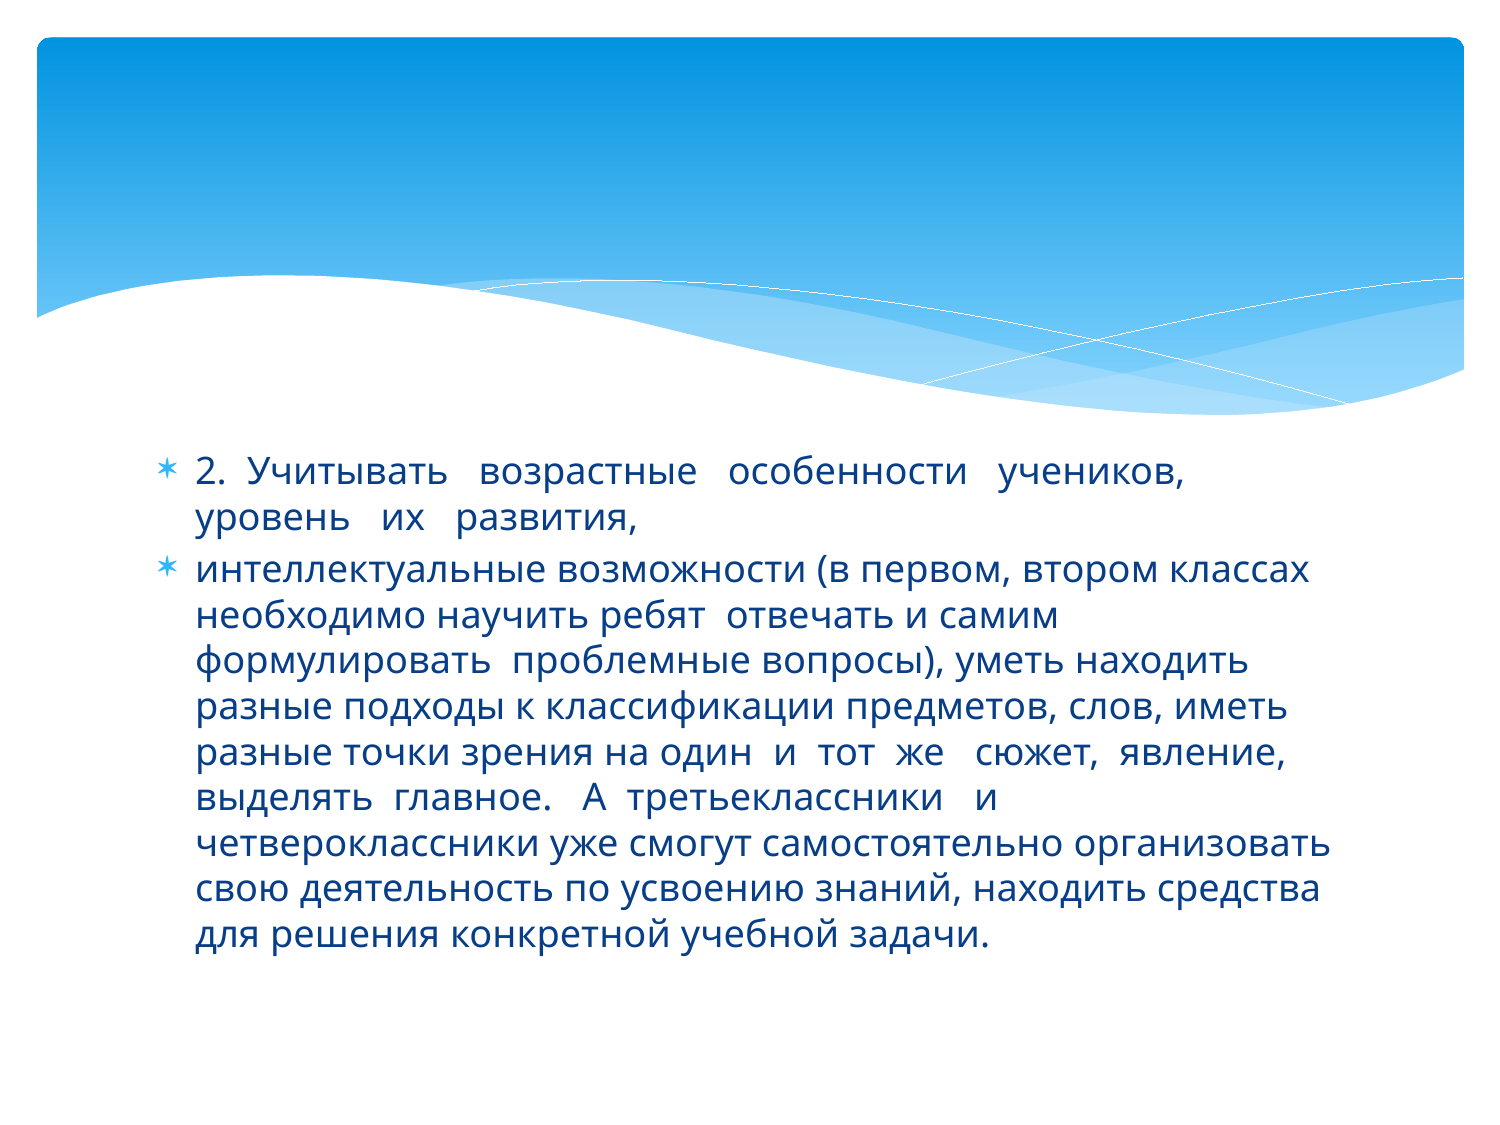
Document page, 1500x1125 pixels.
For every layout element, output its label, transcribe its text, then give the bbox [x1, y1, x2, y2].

list 2. Учитывать возрастные особенности учеников, уровень их развития, интеллектуальные возможности (в первом, втором классах необходимо научить ребят отвечать и самим формулировать проблемные вопросы), уметь находить разные подходы к классификации предметов, слов, иметь разные точки зрения на один и тот же сюжет, явление, выделять главное. А третьеклассники и четвероклассники уже смогут самостоятельно организовать свою деятельность по усвоению знаний, находить средства для решения конкретной учебной задачи. [143, 438, 1359, 1005]
